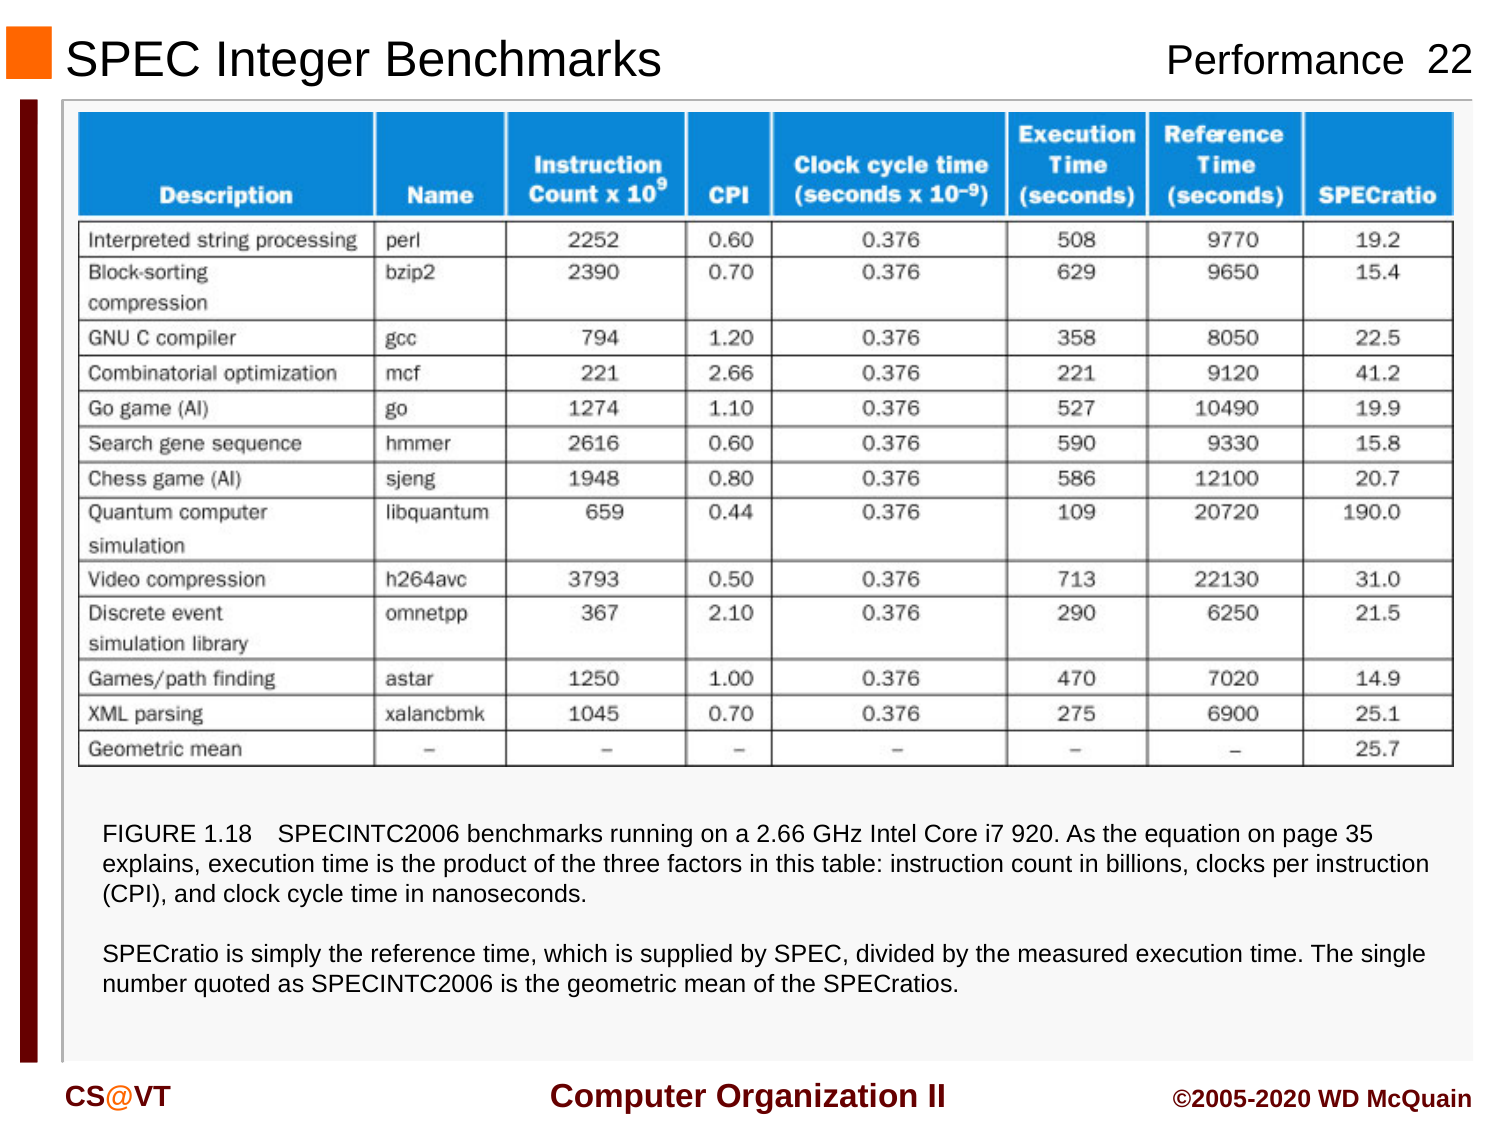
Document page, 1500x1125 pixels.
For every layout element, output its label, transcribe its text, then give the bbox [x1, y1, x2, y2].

text_box FIGURE 1.18 SPECINTC2006 benchmarks running on a 2.66 GHz Intel Core i7 920. As the equation on page 35 explains, execution time is the product of the three factors in this table: instruction count in billions, clocks per instruction (CPI), and clock cycle time in nanoseconds. SPECratio is simply the reference time, which is supplied by SPEC, divided by the measured execution time. The single number quoted as SPECINTC2006 is the geometric mean of the SPECratios. [87, 810, 1454, 1005]
picture [77, 112, 1454, 767]
title SPEC Integer Benchmarks [50, 28, 1000, 85]
